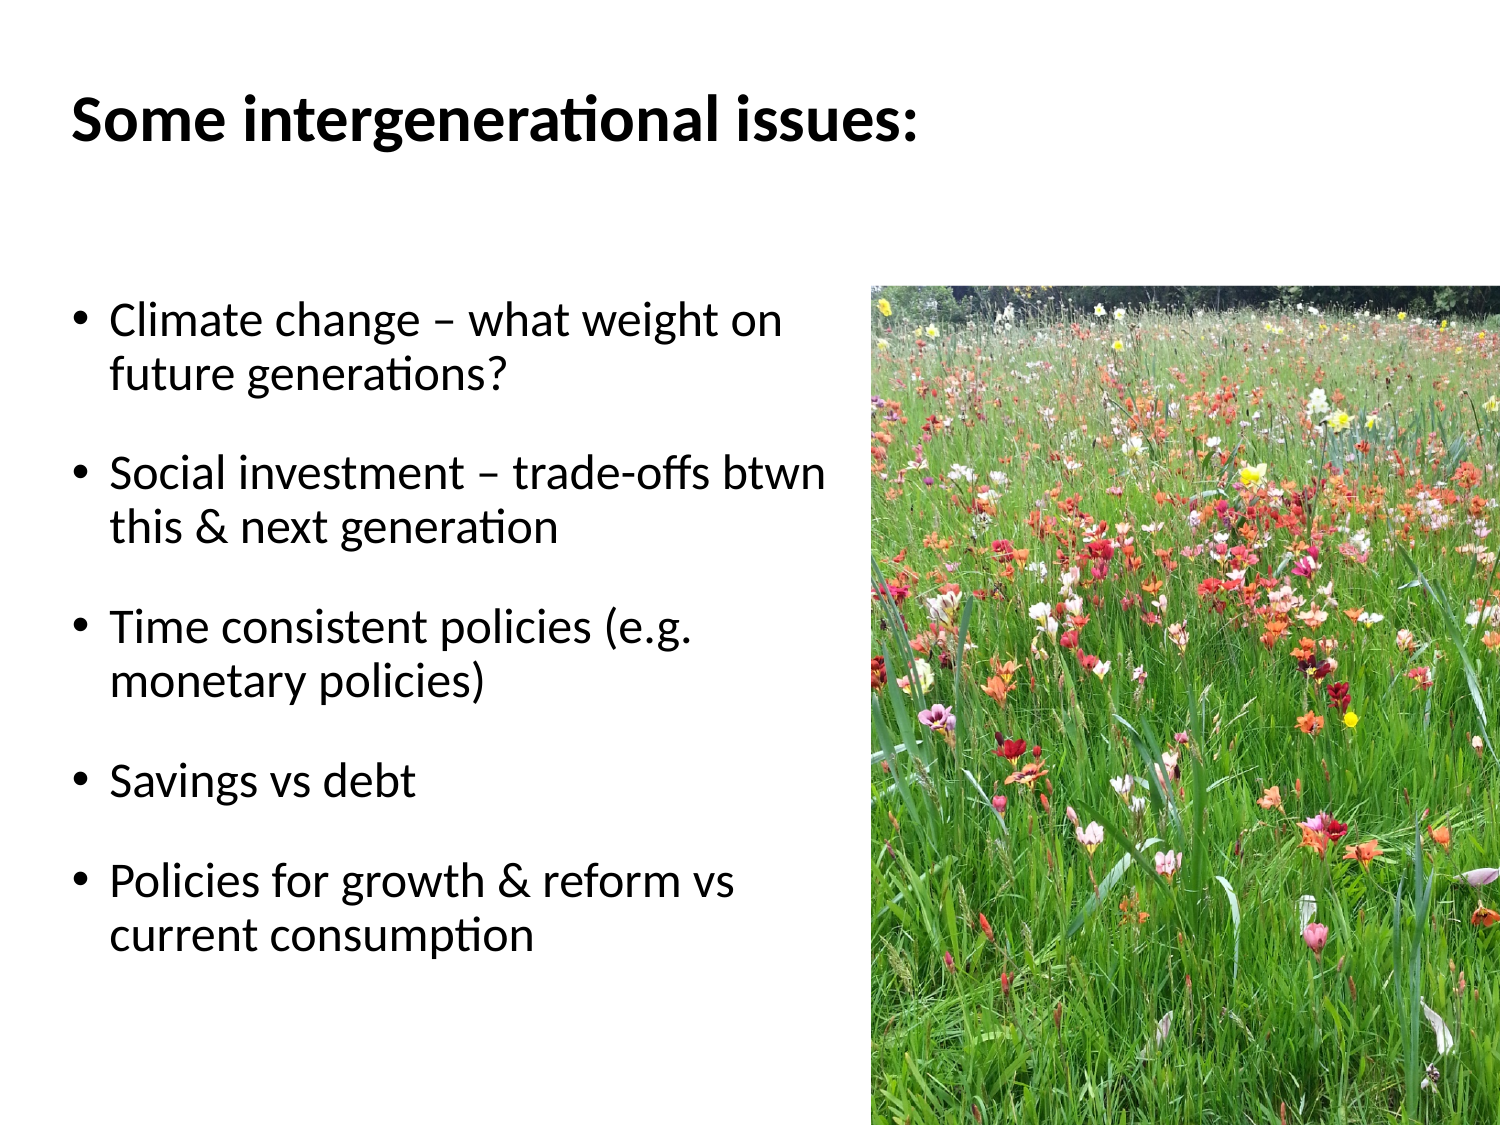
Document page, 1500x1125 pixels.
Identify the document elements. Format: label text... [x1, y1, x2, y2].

list Climate change – what weight on future generations? Social investment – trade-offs btwn this & next generation Time consistent policies (e.g. monetary policies) Savings vs debt Policies for growth & reform vs current consumption [56, 285, 855, 1125]
picture [765, 287, 1500, 1124]
title Some intergenerational issues: [56, 59, 1445, 181]
